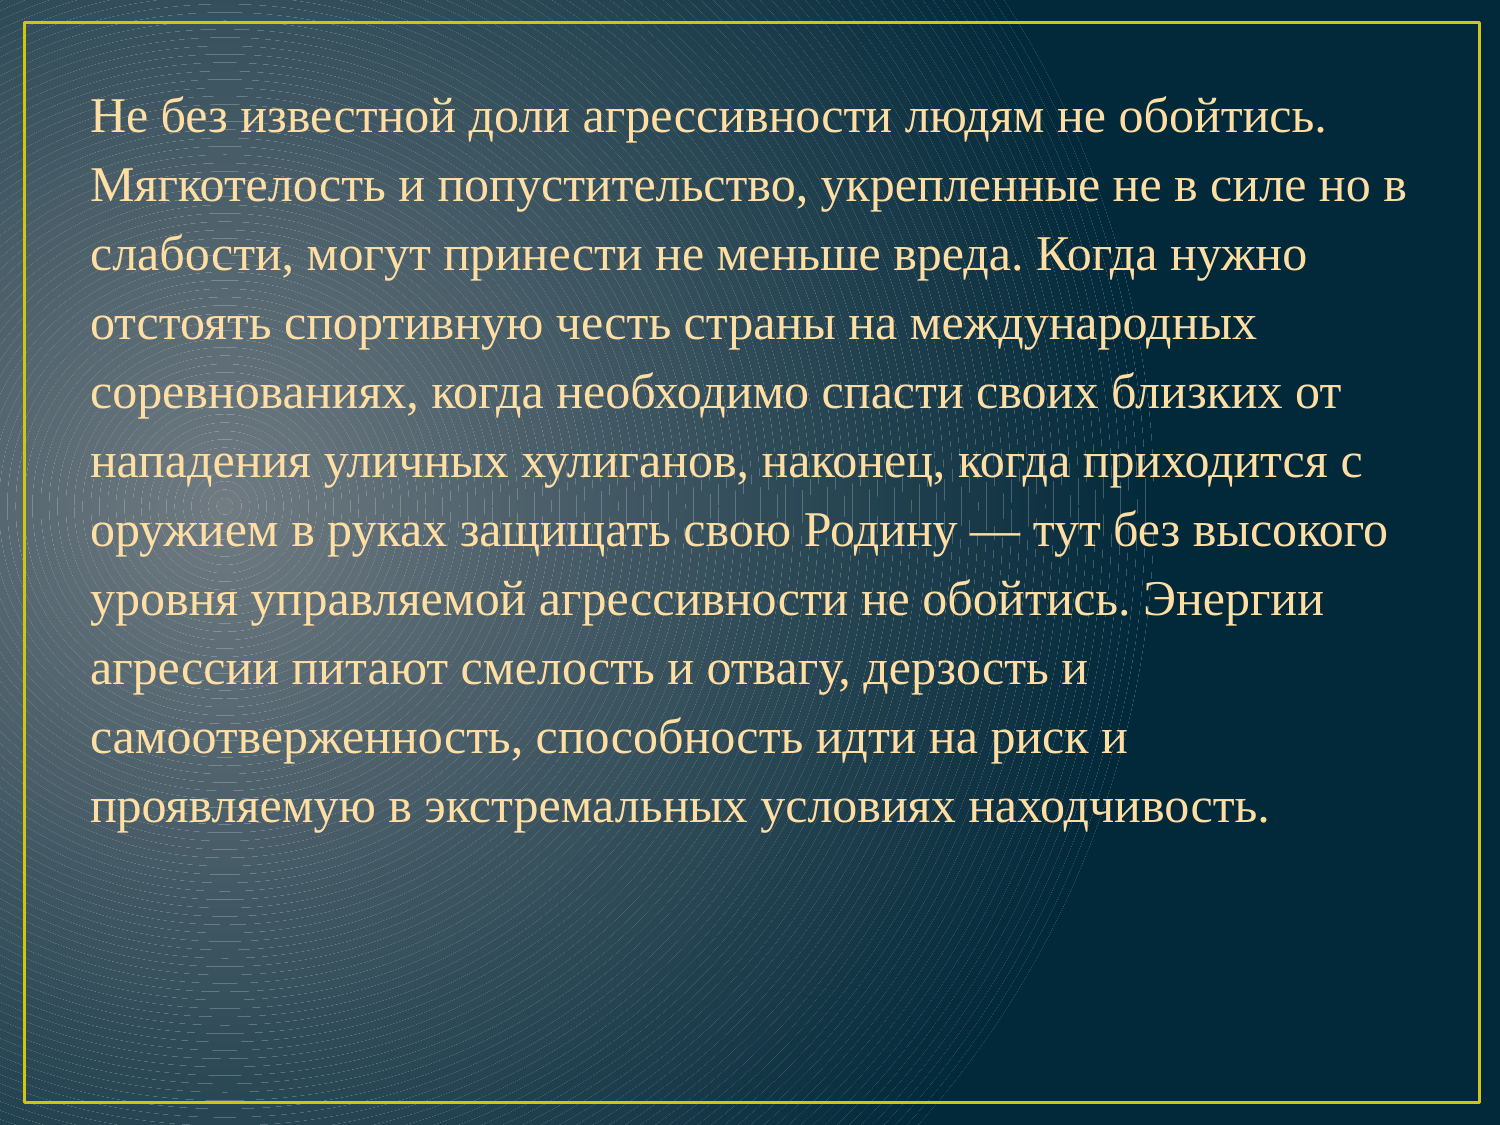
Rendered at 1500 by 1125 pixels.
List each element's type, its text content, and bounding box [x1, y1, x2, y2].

list Не без известной доли агрессивности людям не обойтись. Мягкотелость и попустительство, укрепленные не в силе но в слабости, могут принести не меньше вреда. Когда нужно отстоять спортивную честь страны на международных соревнованиях, когда необходимо спасти своих близких от нападения уличных хулиганов, наконец, когда приходится с оружием в руках защищать свою Родину — тут без высокого уровня управляемой агрессивности не обойтись. Энергии агрессии питают смелость и отвагу, дерзость и самоотверженность, способность идти на риск и проявляемую в экстремальных условиях находчивость. [75, 66, 1425, 1005]
